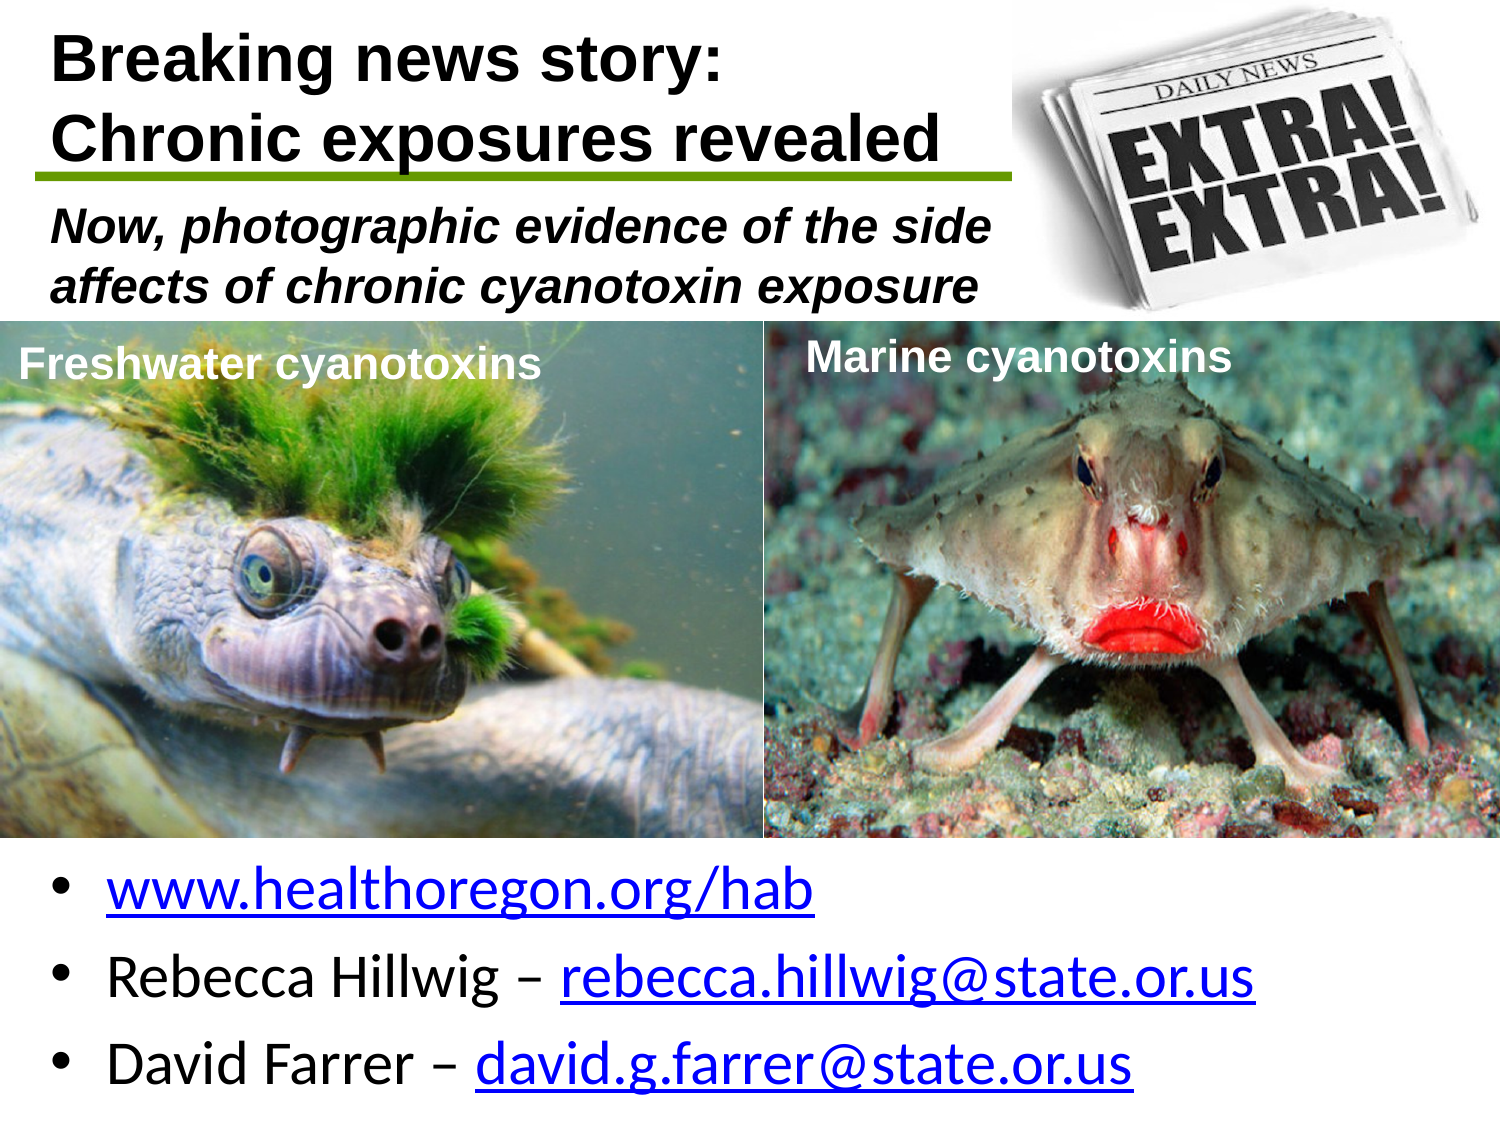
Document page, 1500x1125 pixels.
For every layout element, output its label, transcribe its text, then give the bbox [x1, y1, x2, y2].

picture [1012, 0, 1500, 320]
text_box www.healthoregon.org/hab Rebecca Hillwig – rebecca.hillwig@state.or.us David Farrer – david.g.farrer@state.or.us [35, 846, 1386, 1125]
text_box Breaking news story: Chronic exposures revealed [36, 19, 1007, 170]
text_box Now, photographic evidence of the side affects of chronic cyanotoxin exposure [35, 185, 1007, 320]
picture [0, 321, 763, 838]
picture [764, 321, 1500, 838]
